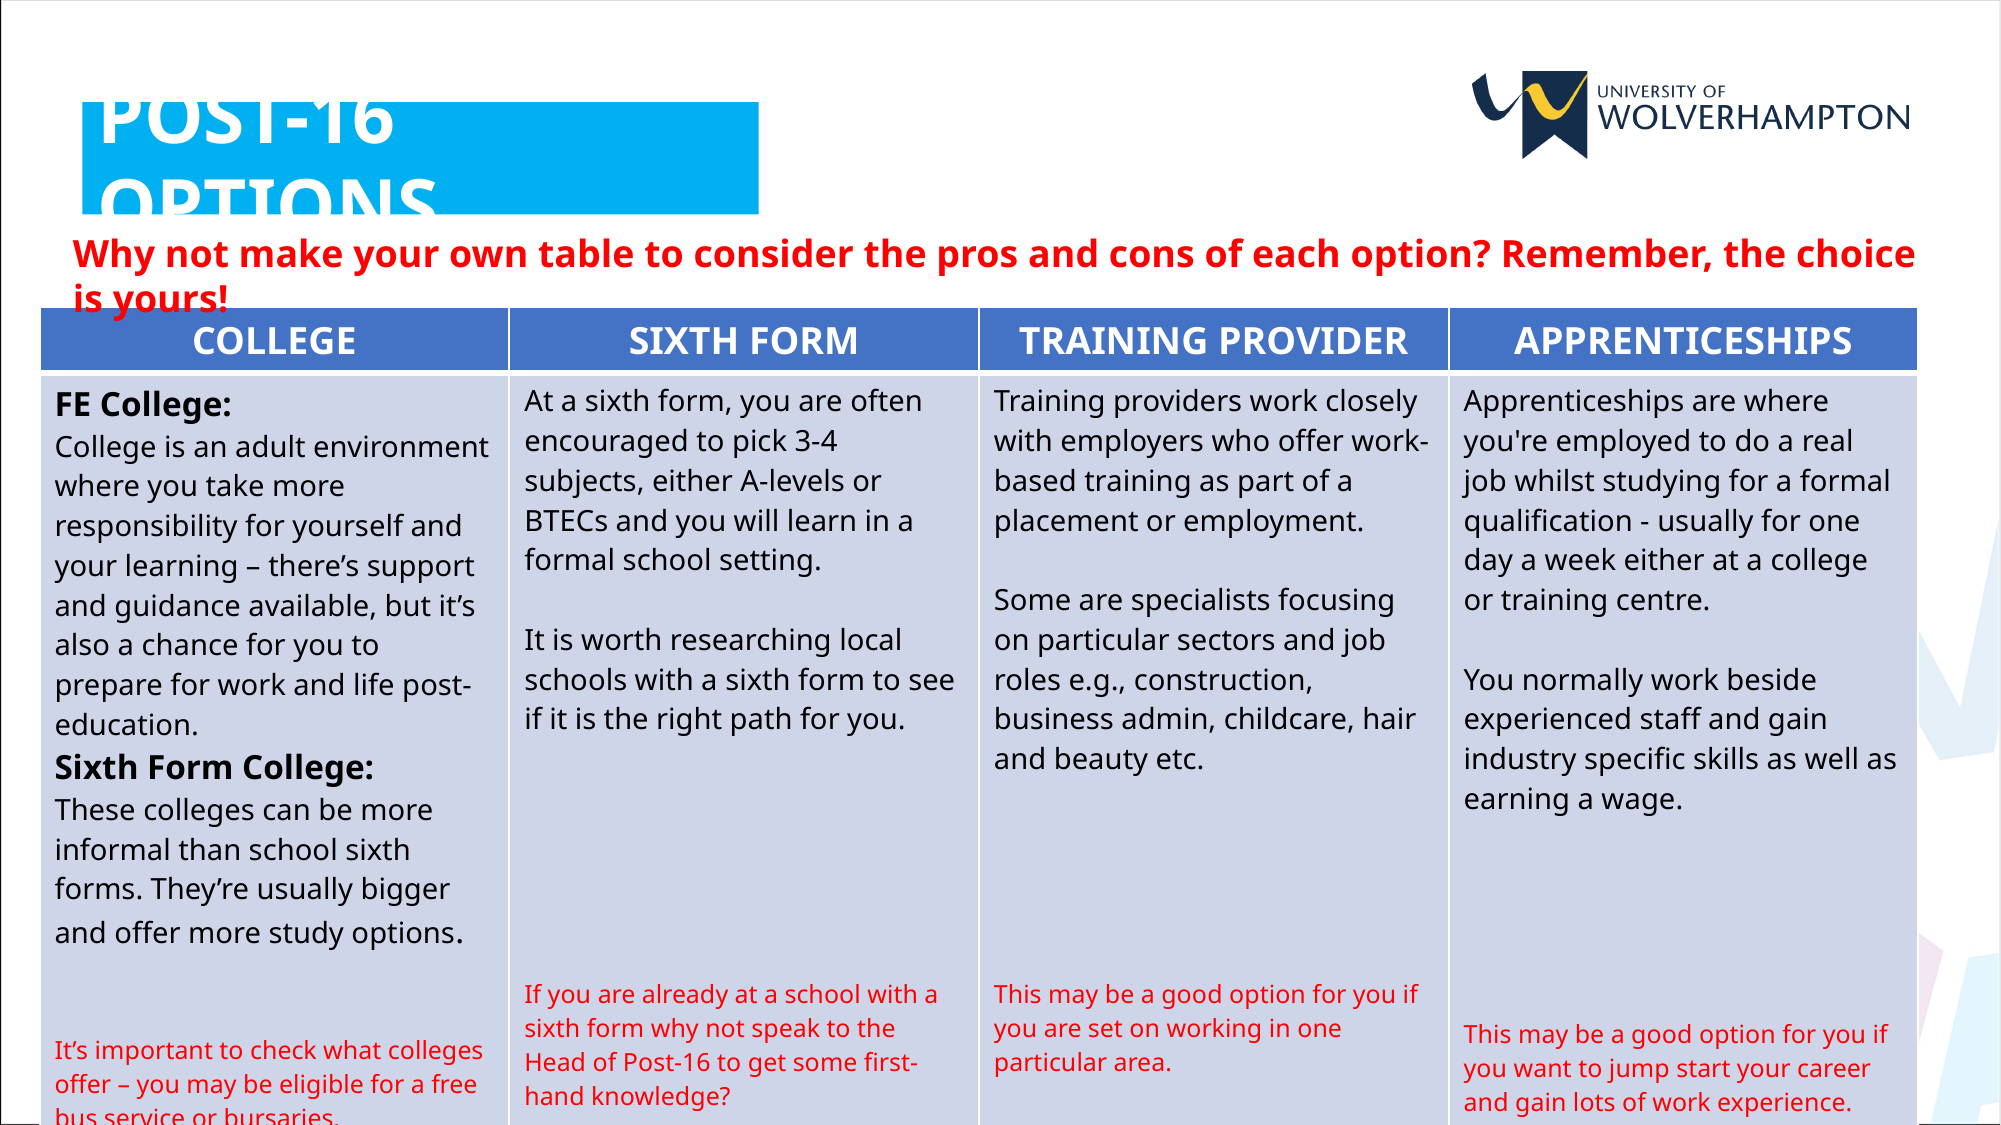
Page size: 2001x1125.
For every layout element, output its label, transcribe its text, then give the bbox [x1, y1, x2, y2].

table_cell FE College: College is an adult environment where you take more responsibility for yourself and your learning – there’s support and guidance available, but it’s also a chance for you to prepare for work and life post-education. Sixth Form College: These colleges can be more informal than school sixth forms. They’re usually bigger and offer more study options. It’s important to check what colleges offer – you may be eligible for a free bus service or bursaries. [41, 376, 508, 1125]
table_header SIXTH FORM [510, 327, 978, 370]
table_header TRAINING PROVIDER [980, 327, 1448, 370]
text_box POST-16 OPTIONS [81, 101, 760, 215]
table_cell At a sixth form, you are often encouraged to pick 3-4 subjects, either A-levels or BTECs and you will learn in a formal school setting. It is worth researching local schools with a sixth form to see if it is the right path for you. If you are already at a school with a sixth form why not speak to the Head of Post-16 to get some first-hand knowledge? [510, 376, 978, 1125]
table_cell Training providers work closely with employers who offer work-based training as part of a placement or employment. Some are specialists focusing on particular sectors and job roles e.g., construction, business admin, childcare, hair and beauty etc. This may be a good option for you if you are set on working in one particular area. [980, 376, 1448, 1125]
picture [0, 0, 2001, 1125]
table_cell Apprenticeships are where you're employed to do a real job whilst studying for a formal qualification - usually for one day a week either at a college or training centre. You normally work beside experienced staff and gain industry specific skills as well as earning a wage. This may be a good option for you if you want to jump start your career and gain lots of work experience. [1450, 376, 1917, 1125]
table_header COLLEGE [41, 308, 508, 370]
table_header APPRENTICESHIPS [1450, 327, 1917, 370]
text_box Why not make your own table to consider the pros and cons of each option? Remember, the choice is yours! [58, 222, 1936, 327]
